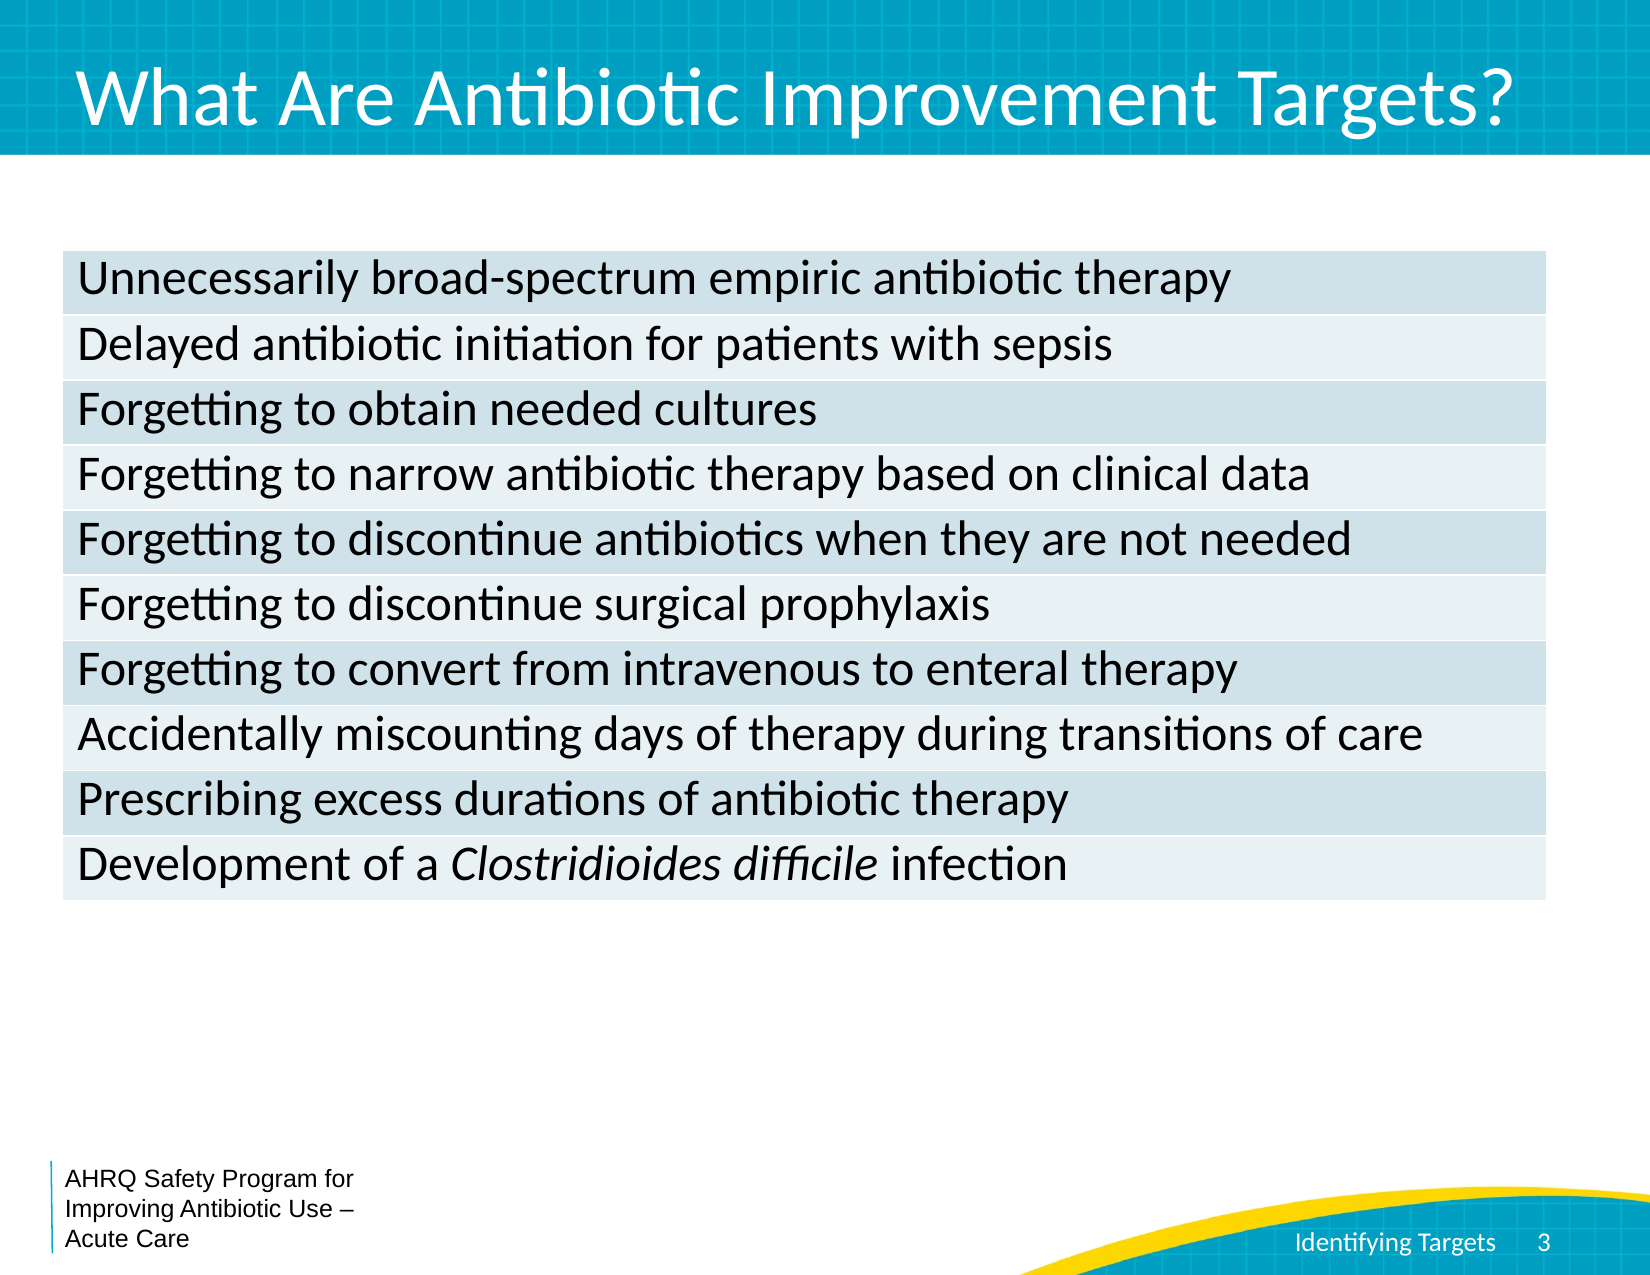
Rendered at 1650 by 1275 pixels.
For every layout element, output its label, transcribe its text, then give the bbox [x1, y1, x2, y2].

table_cell Forgetting to discontinue surgical prophylaxis [63, 576, 1546, 640]
table_cell Forgetting to discontinue antibiotics when they are not needed [63, 511, 1546, 574]
table_header Unnecessarily broad-spectrum empiric antibiotic therapy [63, 251, 1546, 314]
table_cell Forgetting to narrow antibiotic therapy based on clinical data [63, 446, 1546, 509]
title What Are Antibiotic Improvement Targets? [0, 0, 1650, 150]
table_cell Forgetting to convert from intravenous to enteral therapy [63, 641, 1546, 705]
slide_number 3 [1487, 1207, 1568, 1275]
table_cell Accidentally miscounting days of therapy during transitions of care [63, 706, 1546, 770]
table_cell Delayed antibiotic initiation for patients with sepsis [63, 316, 1546, 379]
table_cell Prescribing excess durations of antibiotic therapy [63, 771, 1546, 835]
table_cell Forgetting to obtain needed cultures [63, 381, 1546, 444]
picture [0, 150, 1650, 1275]
table_cell Development of a Clostridioides difficile infection [63, 837, 1546, 900]
